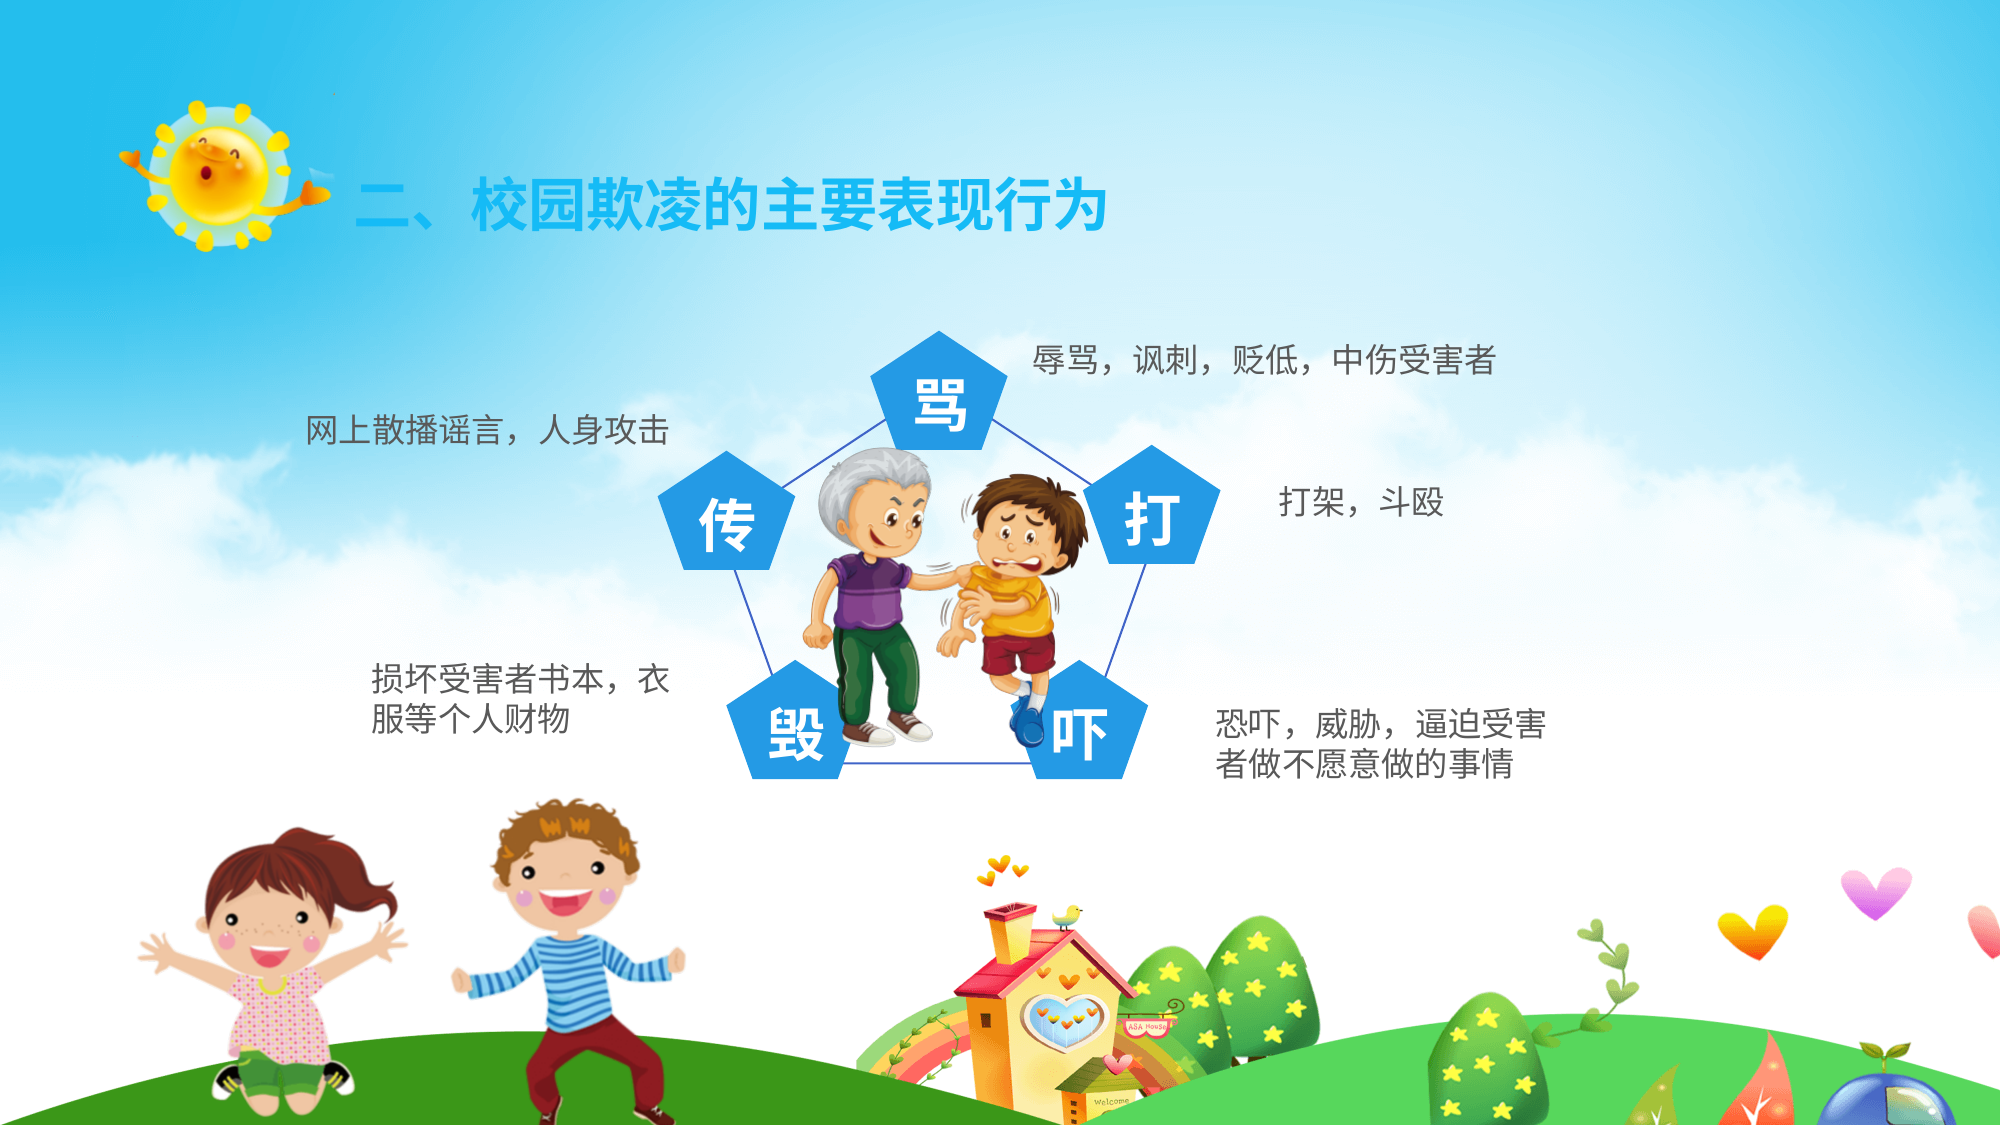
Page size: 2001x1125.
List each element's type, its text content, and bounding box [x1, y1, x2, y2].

text_box 辱骂，讽刺，贬低，中伤受害者 [1221, 332, 1513, 387]
text_box 打架，斗殴 [1264, 474, 1468, 529]
text_box 网上散播谣言，人身攻击 [290, 402, 657, 457]
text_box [657, 330, 1221, 780]
text_box 损坏受害者书本，衣服等个人财物 [356, 651, 657, 746]
picture [0, 0, 2000, 1125]
text_box 二、校园欺凌的主要表现行为 [335, 160, 1186, 246]
text_box 恐吓，威胁，逼迫受害者做不愿意做的事情 [1200, 695, 1579, 791]
